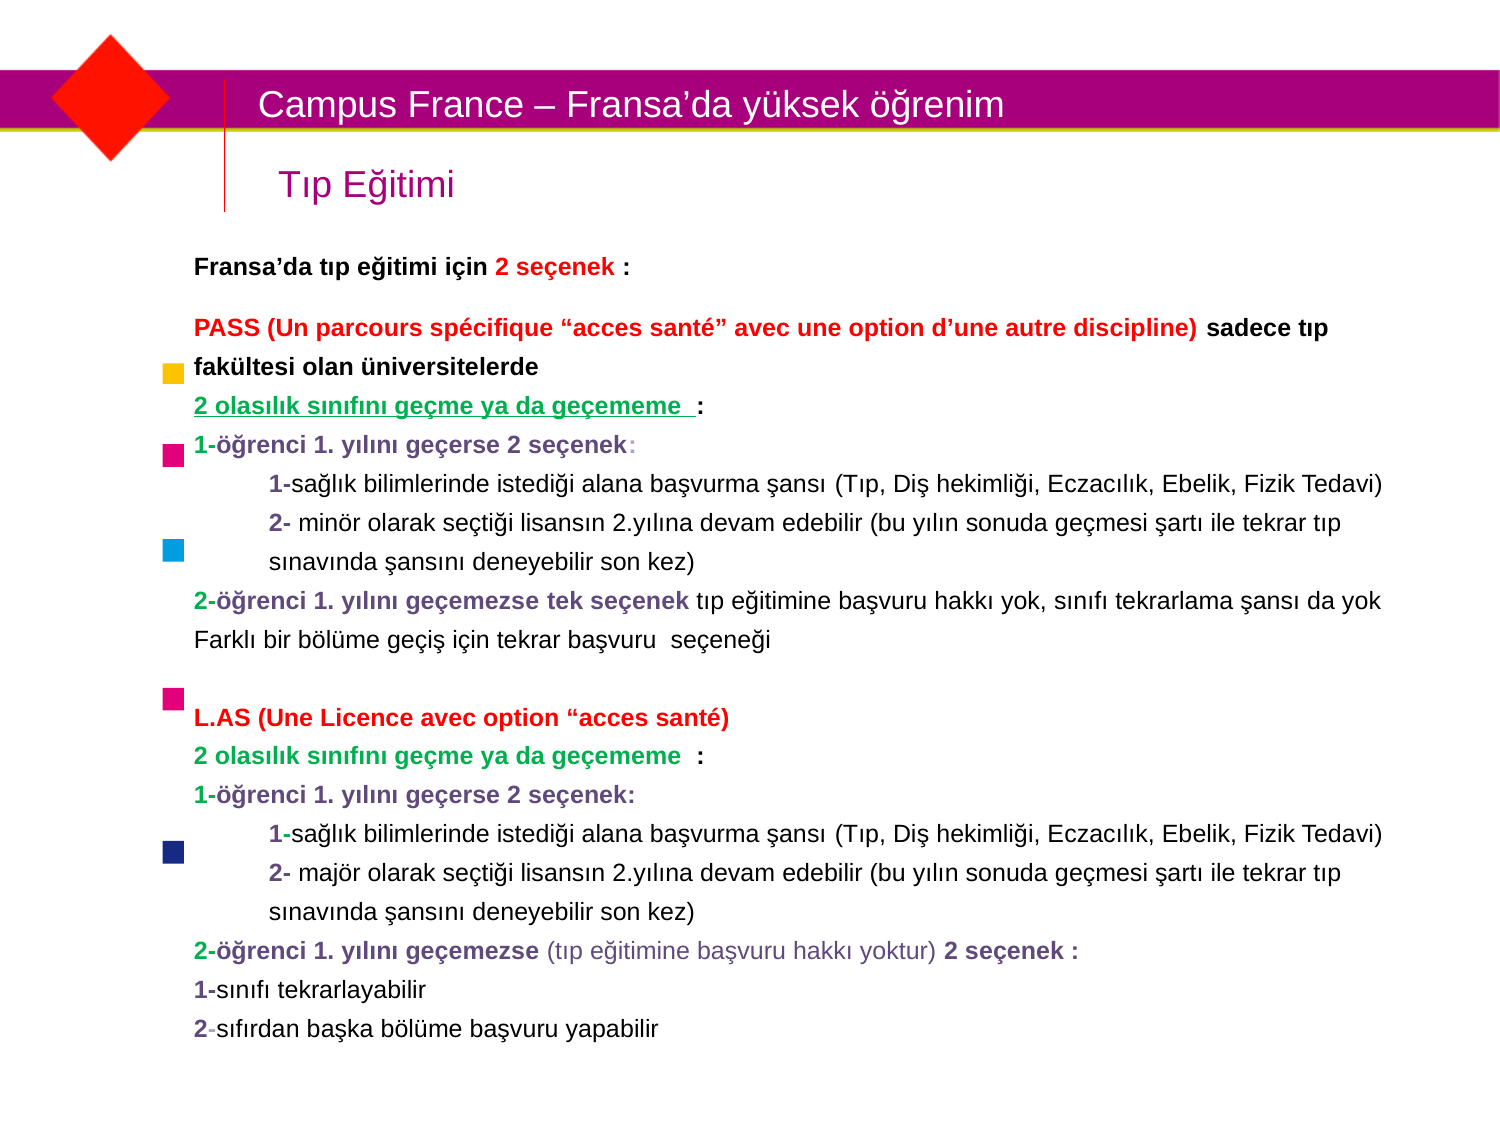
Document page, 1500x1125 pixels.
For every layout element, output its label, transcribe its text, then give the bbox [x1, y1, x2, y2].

text_box [162, 539, 184, 562]
text_box [162, 444, 184, 467]
picture [0, 0, 1500, 171]
text_box [162, 687, 184, 711]
text_box Fransa’da tıp eğitimi için 2 seçenek : PASS (Un parcours spécifique “acces santé” avec une option d’une autre discipline) sadece tıp fakültesi olan üniversitelerde 2 olasılık sınıfını geçme ya da geçememe : 1-öğrenci 1. yılını geçerse 2 seçenek: 1-sağlık bilimlerinde istediği alana başvurma şansı (Tıp, Diş hekimliği, Eczacılık, Ebelik, Fizik Tedavi) 2- minör olarak seçtiği lisansın 2.yılına devam edebilir (bu yılın sonuda geçmesi şartı ile tekrar tıp sınavında şansını deneyebilir son kez) 2-öğrenci 1. yılını geçemezse tek seçenek tıp eğitimine başvuru hakkı yok, sınıfı tekrarlama şansı da yok Farklı bir bölüme geçiş için tekrar başvuru seçeneği L.AS (Une Licence avec option “acces santé) 2 olasılık sınıfını geçme ya da geçememe : 1-öğrenci 1. yılını geçerse 2 seçenek: 1-sağlık bilimlerinde istediği alana başvurma şansı (Tıp, Diş hekimliği, Eczacılık, Ebelik, Fizik Tedavi) 2- majör olarak seçtiği lisansın 2.yılına devam edebilir (bu yılın sonuda geçmesi şartı ile tekrar tıp sınavında şansını deneyebilir son kez) 2-öğrenci 1. yılını geçemezse (tıp eğitimine başvuru hakkı yoktur) 2 seçenek : 1-sınıfı tekrarlayabilir 2-sıfırdan başka bölüme başvuru yapabilir [180, 234, 1435, 1125]
text_box Tıp Eğitimi [264, 180, 912, 212]
text_box [162, 363, 184, 384]
text_box [162, 840, 184, 864]
